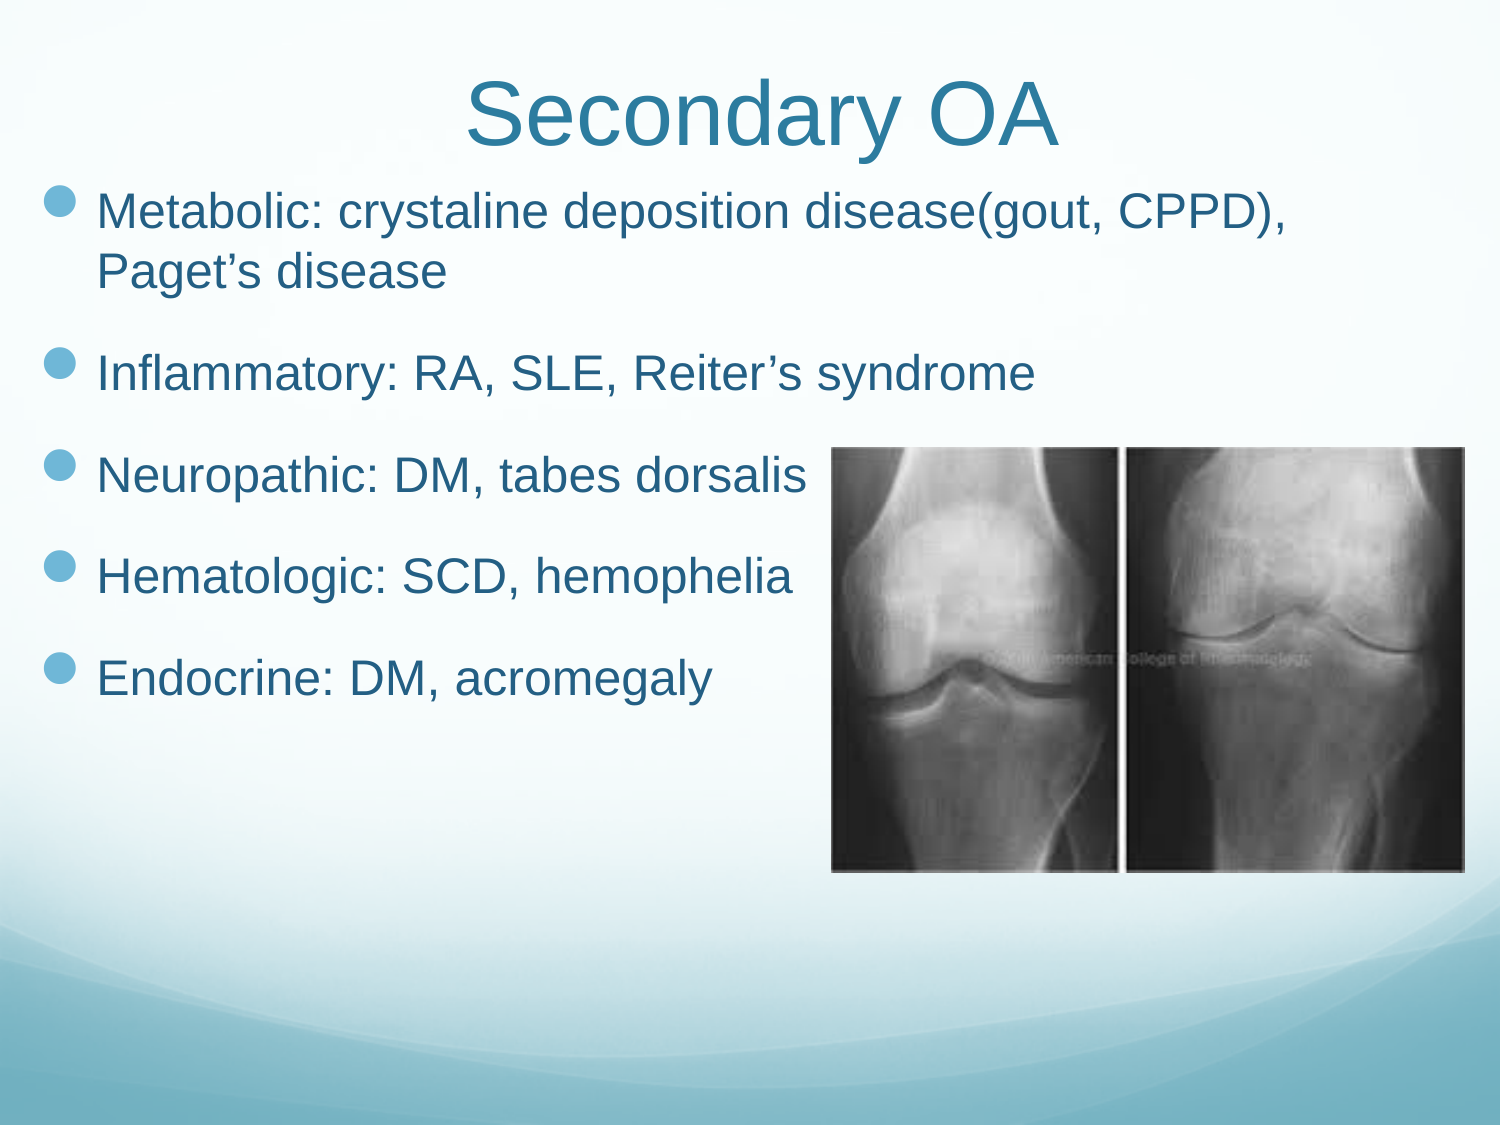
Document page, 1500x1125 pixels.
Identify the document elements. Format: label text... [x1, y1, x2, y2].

title Secondary OA [90, 30, 1410, 171]
list Metabolic: crystaline deposition disease(gout, CPPD), Paget’s disease Inflammatory: RA, SLE, Reiter’s syndrome Neuropathic: DM, tabes dorsalis Hematologic: SCD, hemophelia Endocrine: DM, acromegaly [24, 171, 1465, 1030]
picture [830, 447, 1466, 874]
